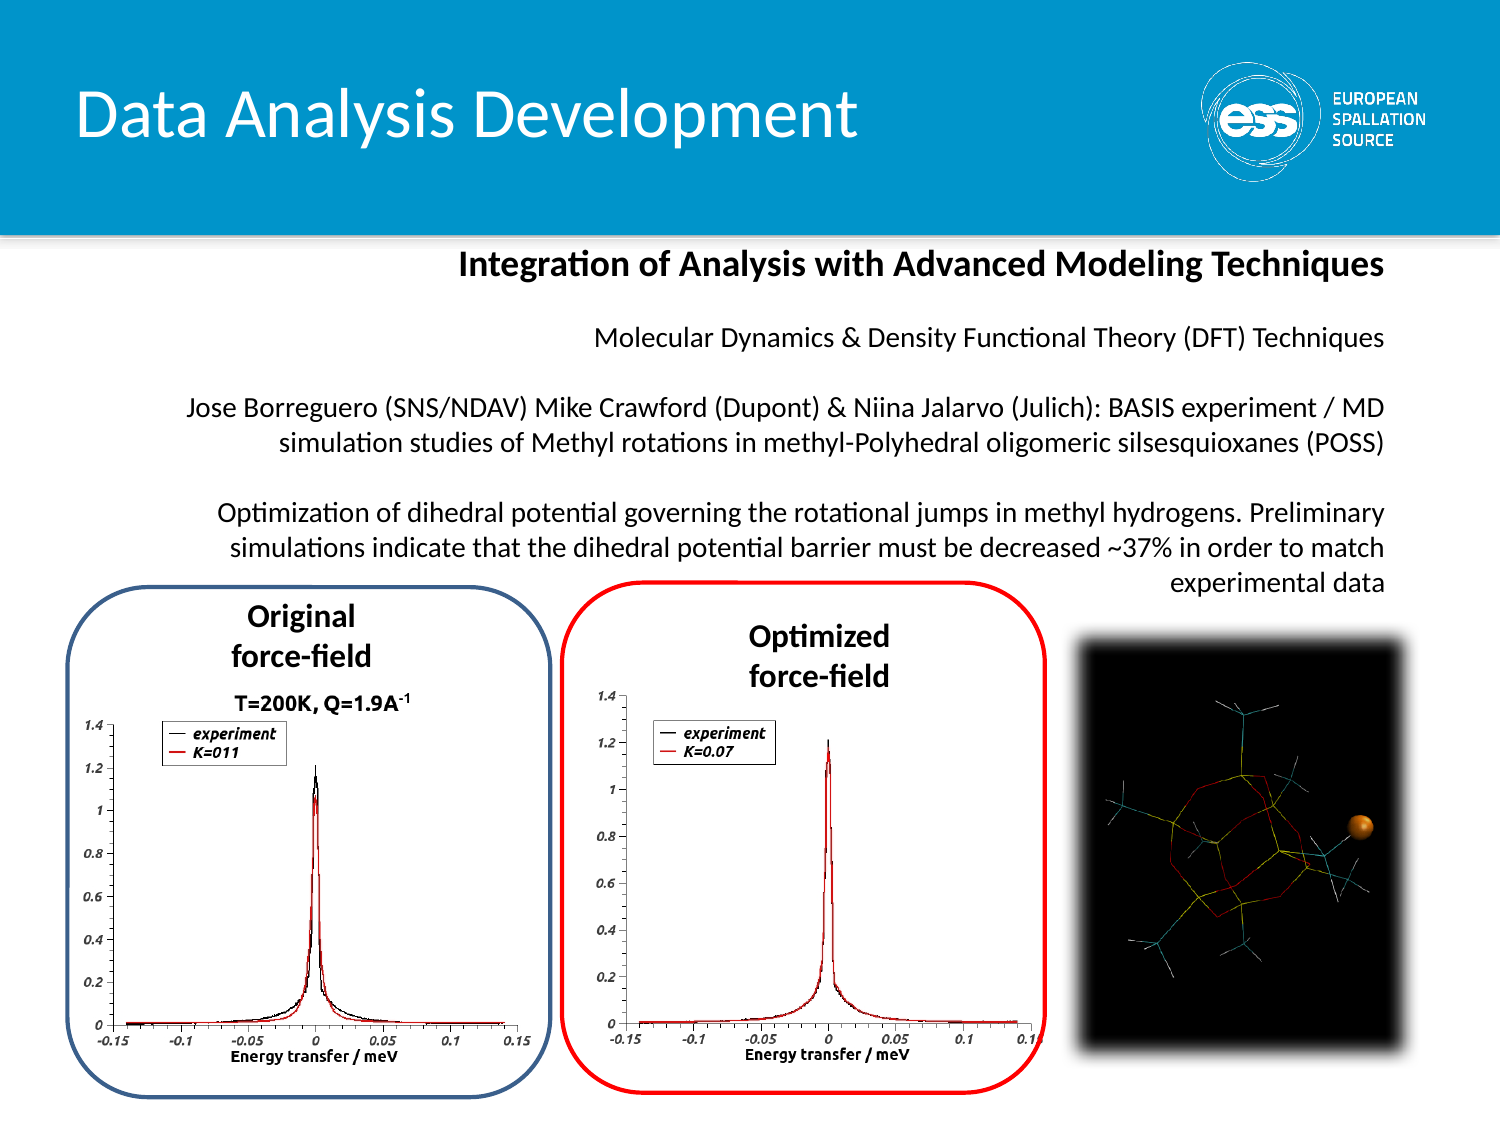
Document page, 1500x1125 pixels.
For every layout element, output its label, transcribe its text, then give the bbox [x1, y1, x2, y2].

title Data Analysis Development [61, 59, 1412, 159]
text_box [67, 231, 1421, 1098]
